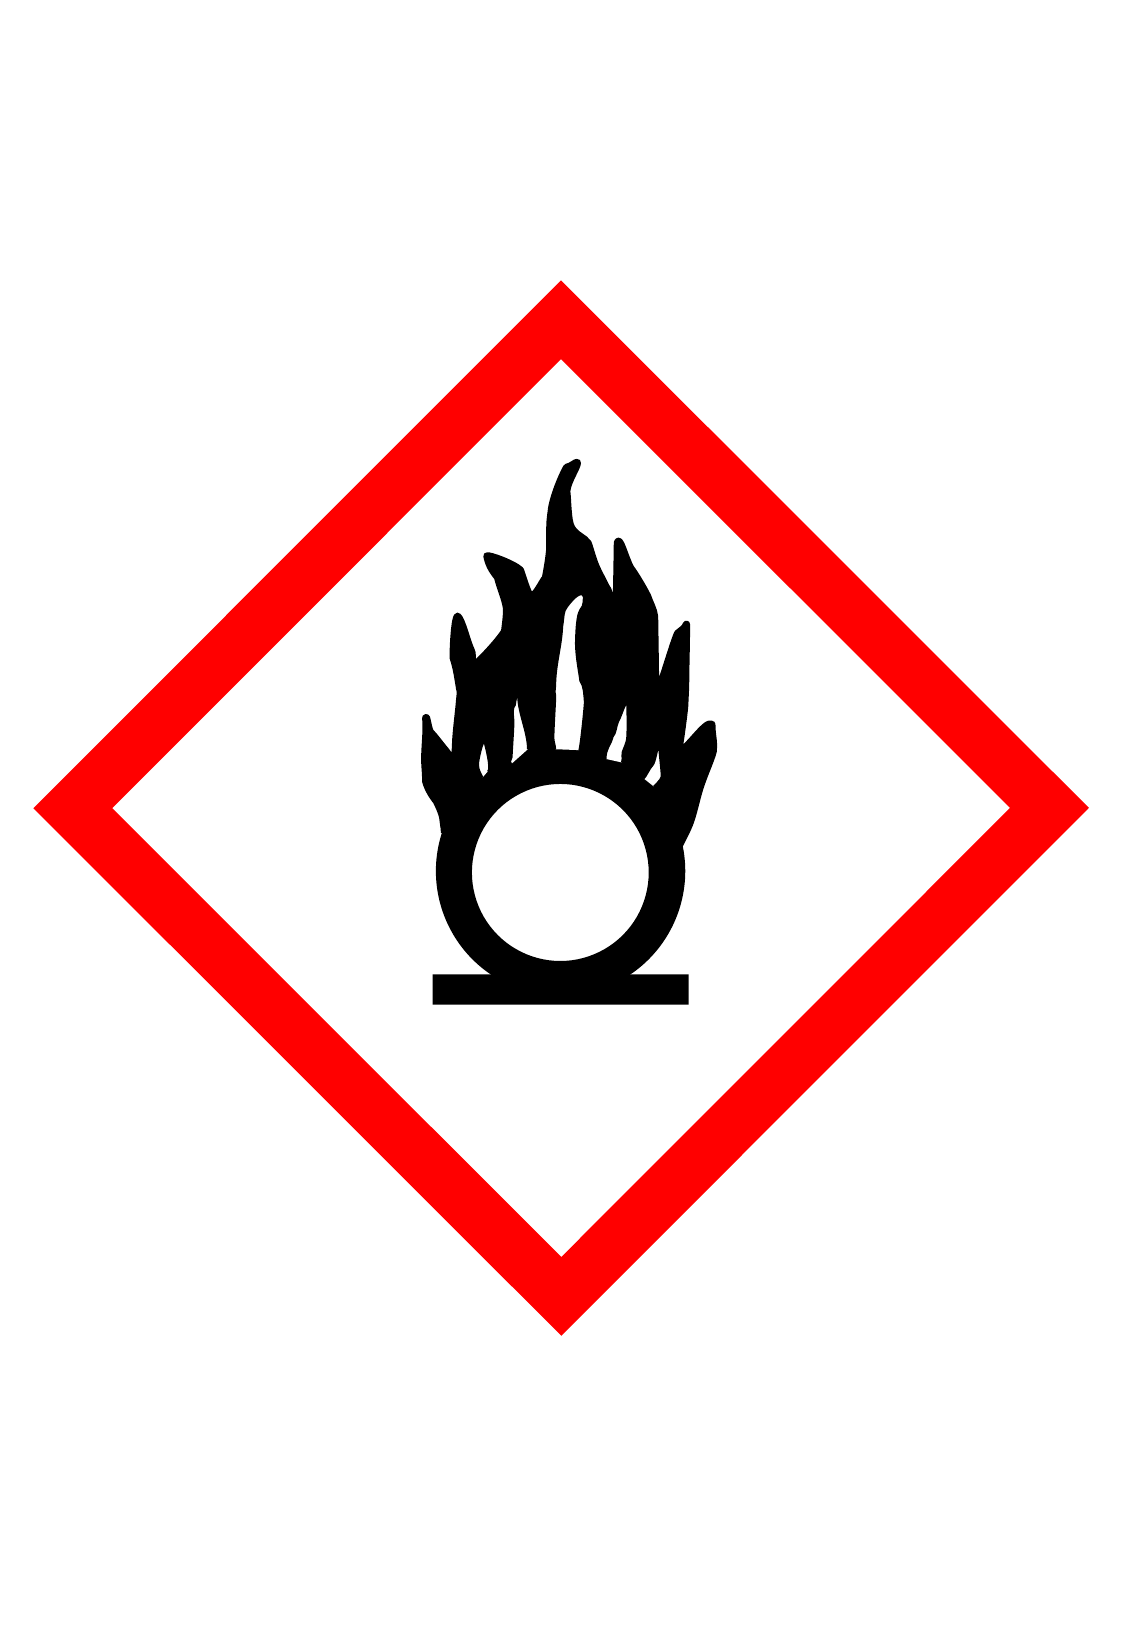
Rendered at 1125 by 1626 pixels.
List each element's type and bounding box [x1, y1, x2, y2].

text_box [424, 461, 715, 995]
text_box [72, 319, 1050, 1297]
